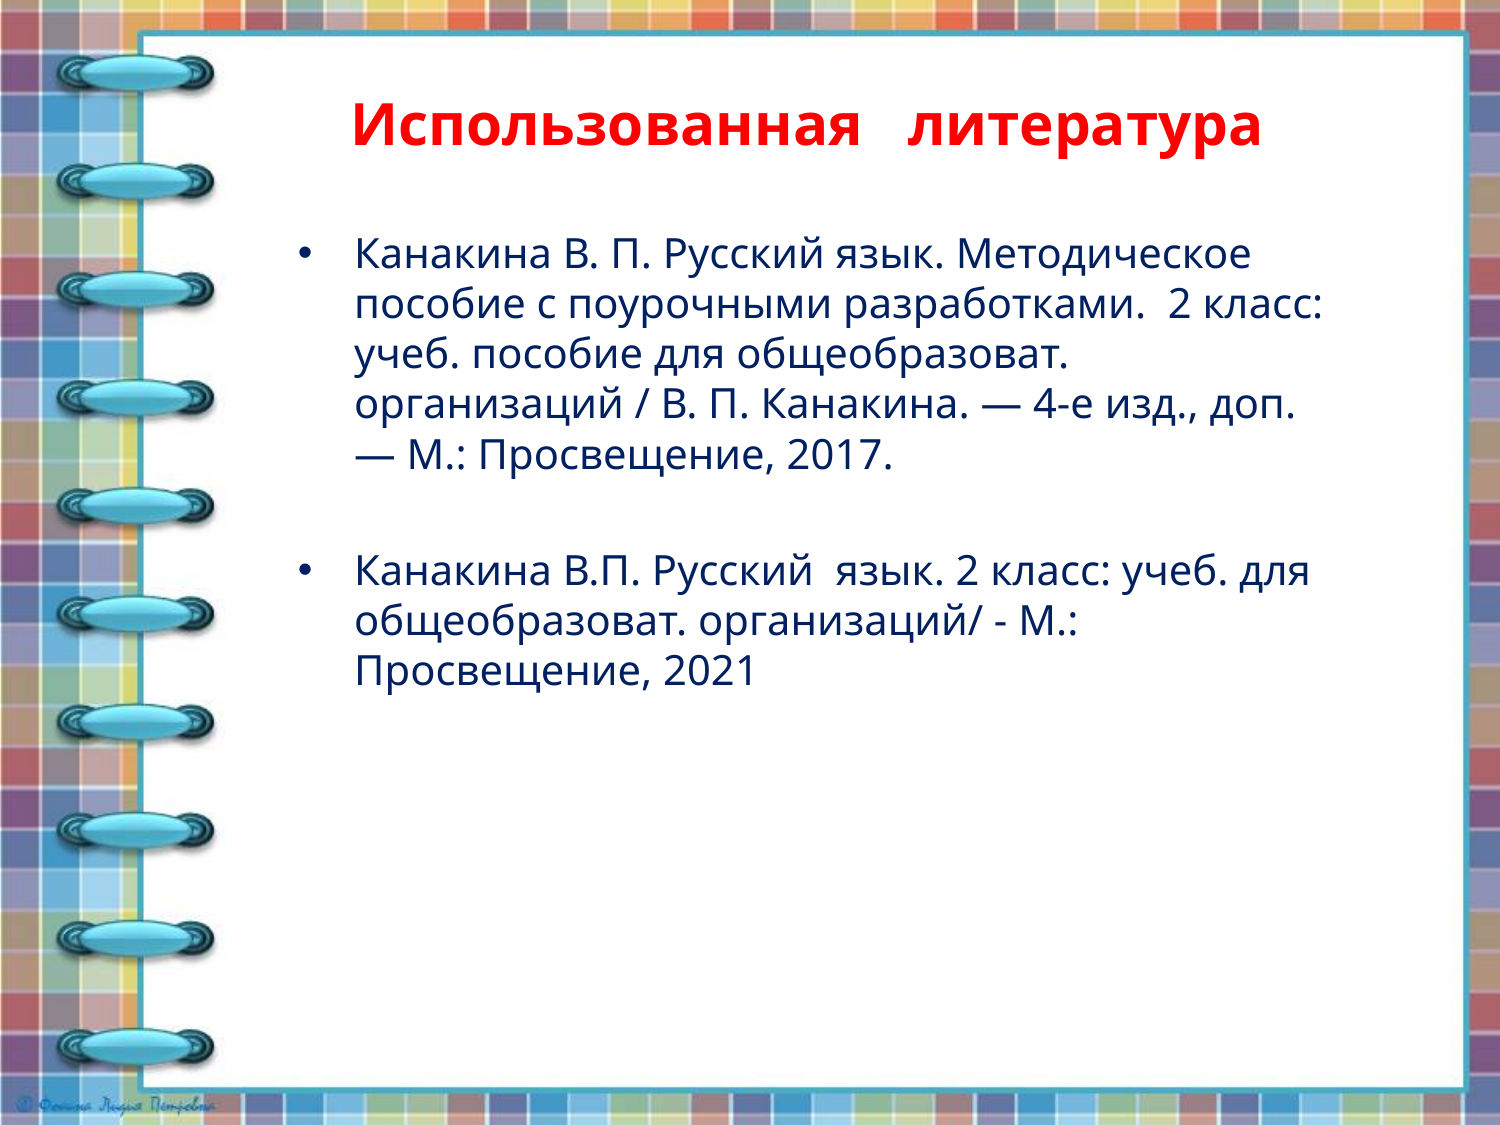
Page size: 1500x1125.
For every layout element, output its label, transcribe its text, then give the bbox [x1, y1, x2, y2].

title Использованная литература [283, 79, 1347, 219]
picture [0, 0, 1500, 1125]
list Канакина В. П. Русский язык. Методическое пособие с поурочными разработками. 2 класс: учеб. пособие для общеобразоват. организаций / В. П. Канакина. — 4-е изд., доп. — М.: Просвещение, 2017. Канакина В.П. Русский язык. 2 класс: учеб. для общеобразоват. организаций/ - М.: Просвещение, 2021 [283, 219, 1347, 963]
